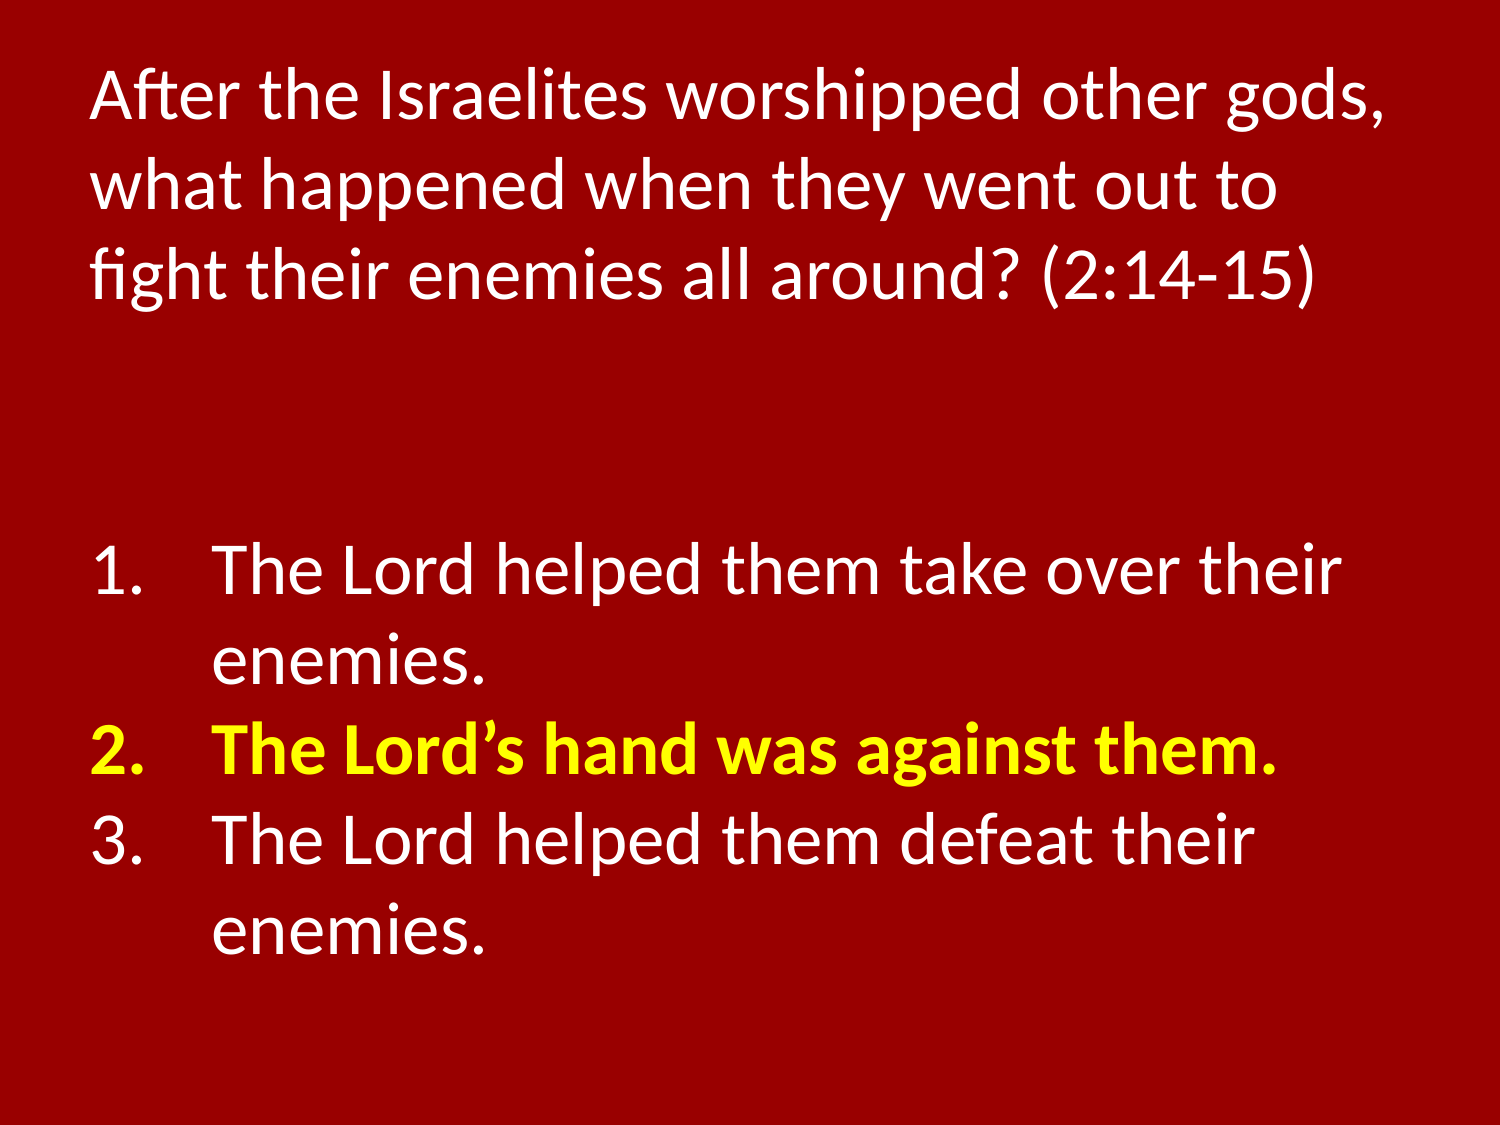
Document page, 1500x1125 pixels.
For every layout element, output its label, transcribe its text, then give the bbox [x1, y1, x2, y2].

text_box After the Israelites worshipped other gods, what happened when they went out to fight their enemies all around? (2:14-15) [74, 37, 1425, 323]
text_box The Lord helped them take over their enemies. The Lord’s hand was against them. The Lord helped them defeat their enemies. [74, 512, 1425, 978]
